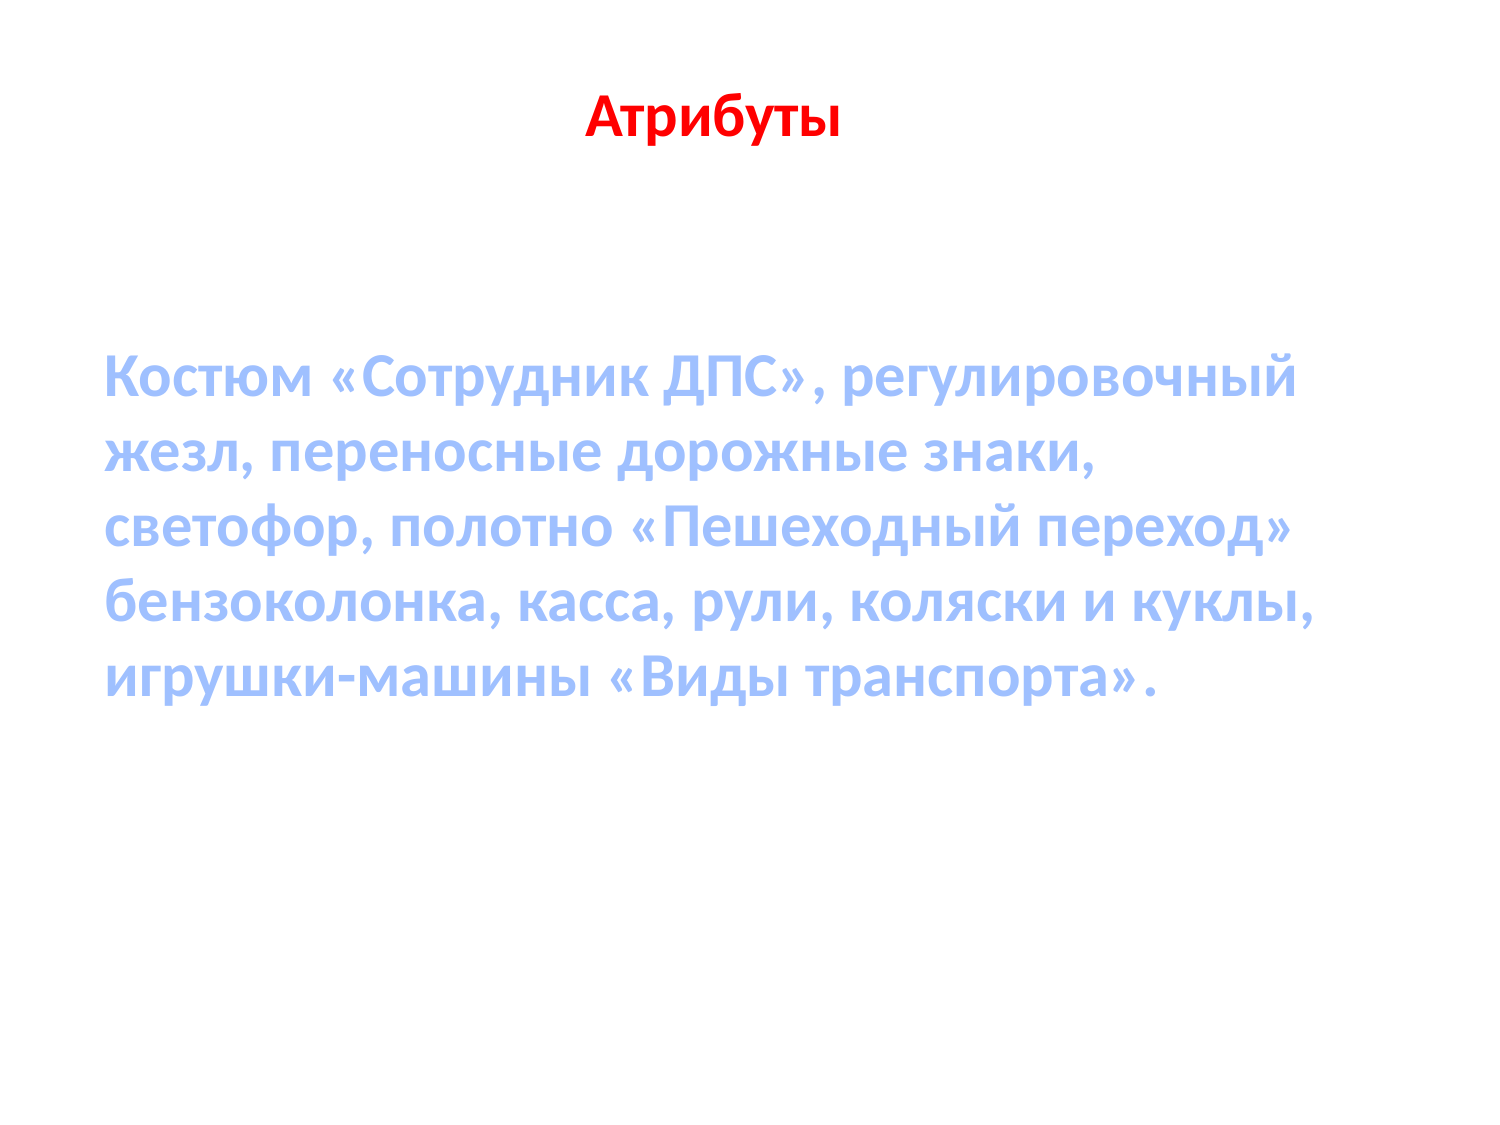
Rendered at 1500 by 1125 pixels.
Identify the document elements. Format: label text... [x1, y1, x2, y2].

text_box Костюм «Сотрудник ДПС», регулировочный жезл, переносные дорожные знаки, светофор, полотно «Пешеходный переход» бензоколонка, касса, рули, коляски и куклы, игрушки-машины «Виды транспорта». [89, 326, 1378, 716]
text_box Атрибуты [478, 66, 951, 157]
